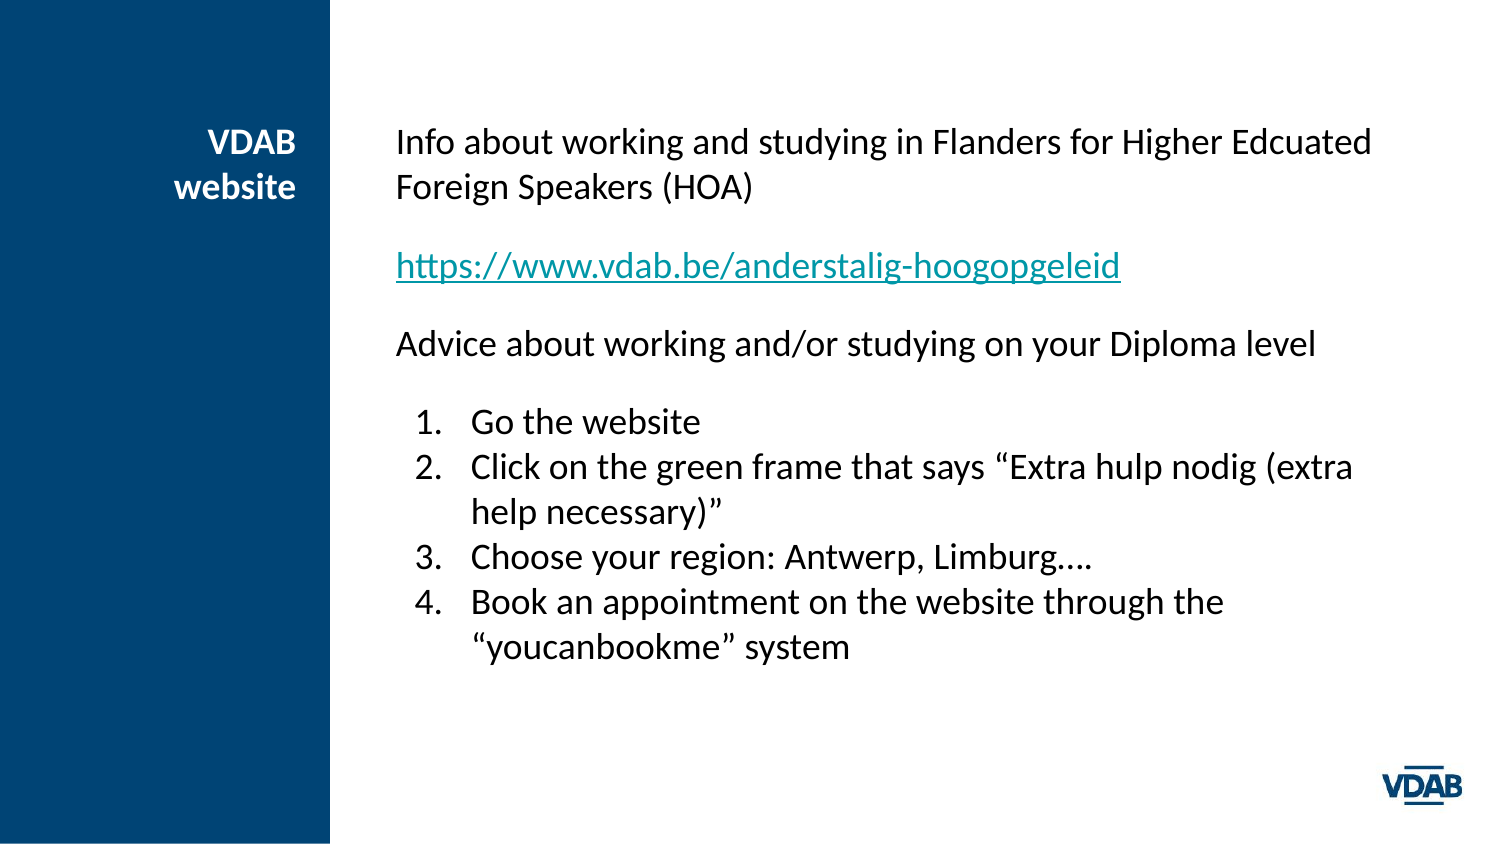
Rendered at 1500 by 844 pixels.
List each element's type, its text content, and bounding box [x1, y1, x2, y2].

title VDAB website [135, 102, 312, 146]
picture [330, 0, 1500, 844]
list Info about working and studying in Flanders for Higher Edcuated Foreign Speakers (HOA) https://www.vdab.be/anderstalig-hoogopgeleid Advice about working and/or studying on your Diploma level Go the website Click on the green frame that says “Extra hulp nodig (extra help necessary)” Choose your region: Antwerp, Limburg…. Book an appointment on the website through the “youcanbookme” system [380, 102, 1419, 596]
